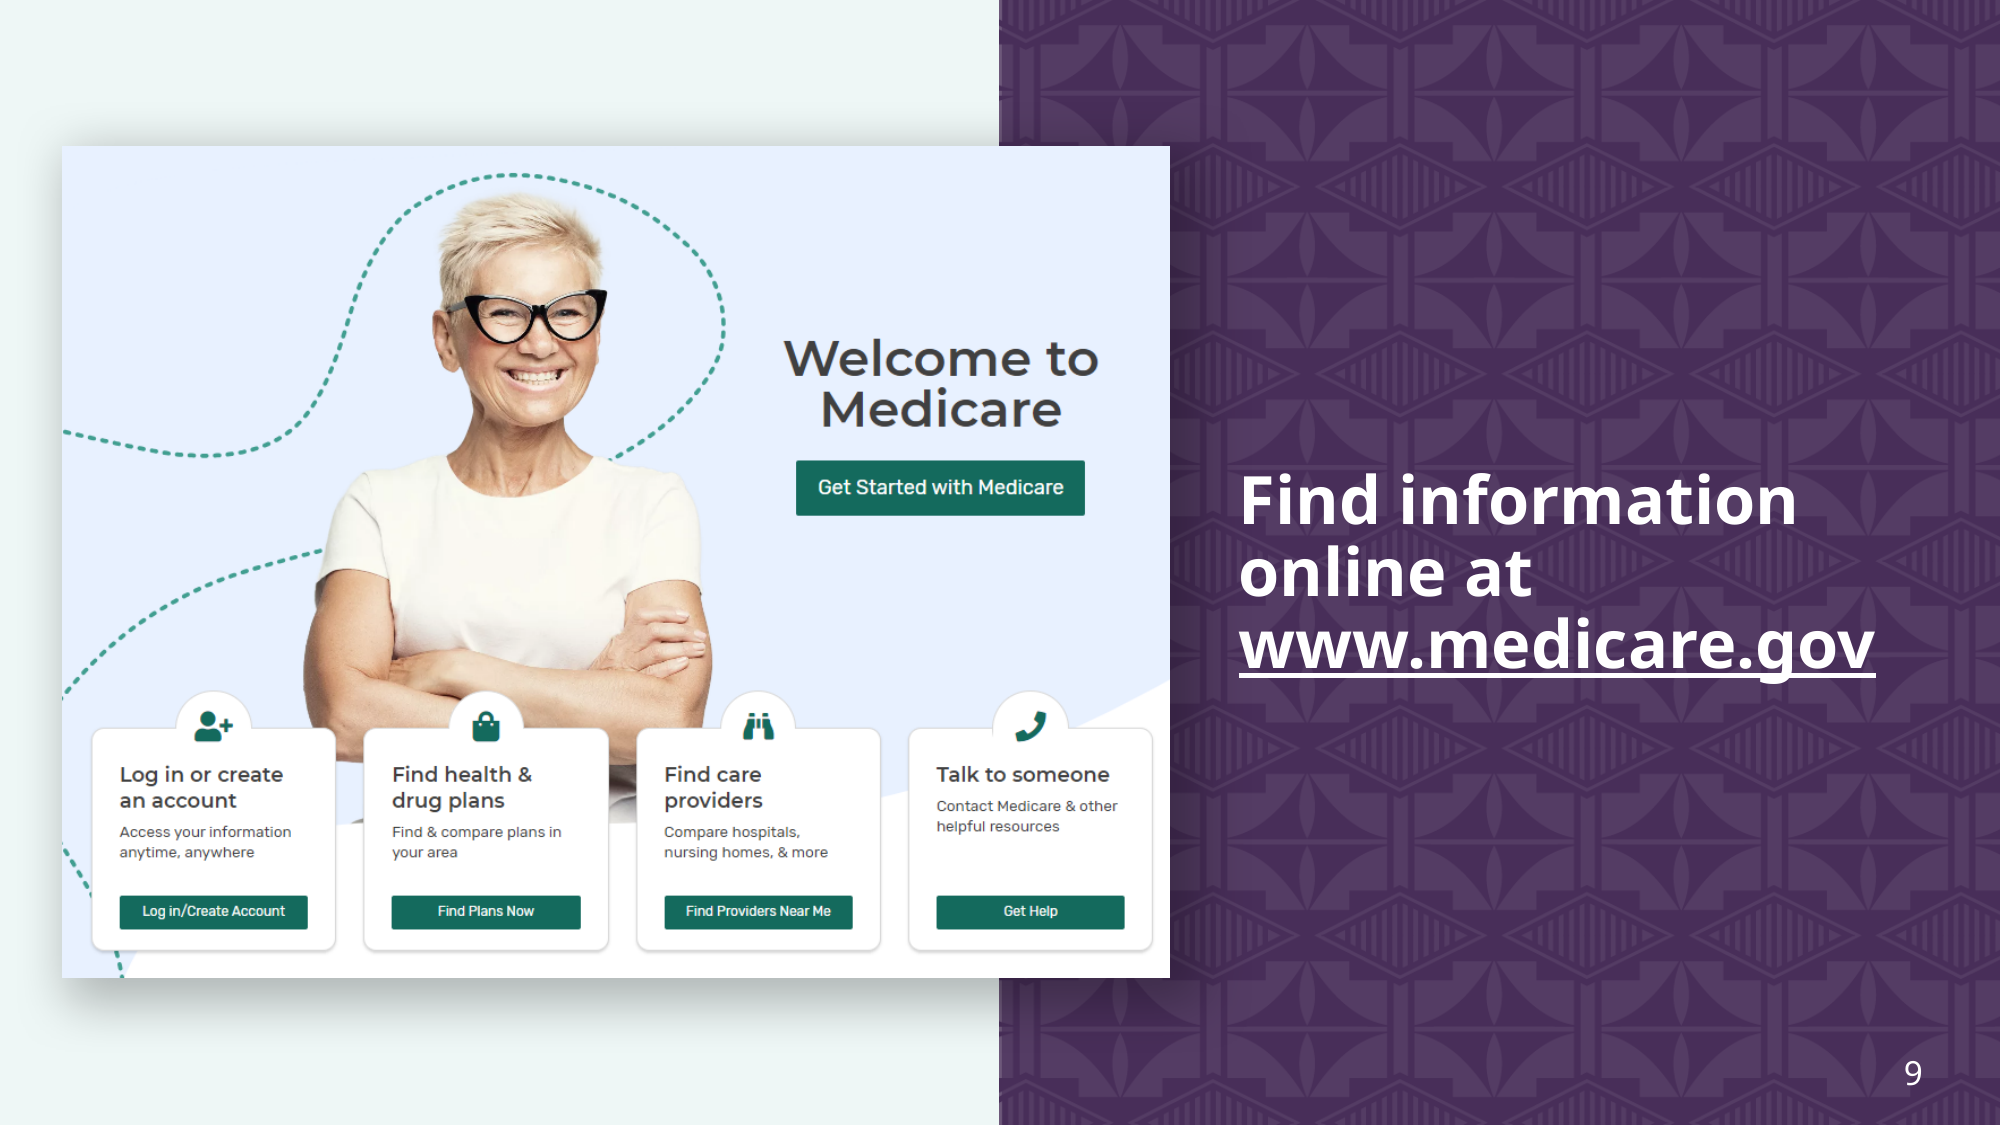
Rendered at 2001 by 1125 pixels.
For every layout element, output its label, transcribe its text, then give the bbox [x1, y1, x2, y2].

text_box [1000, 0, 2000, 1125]
picture [61, 0, 1170, 1125]
text_box 9 [1487, 1044, 1938, 1105]
title Find information online at www.medicare.gov [1234, 459, 1955, 691]
